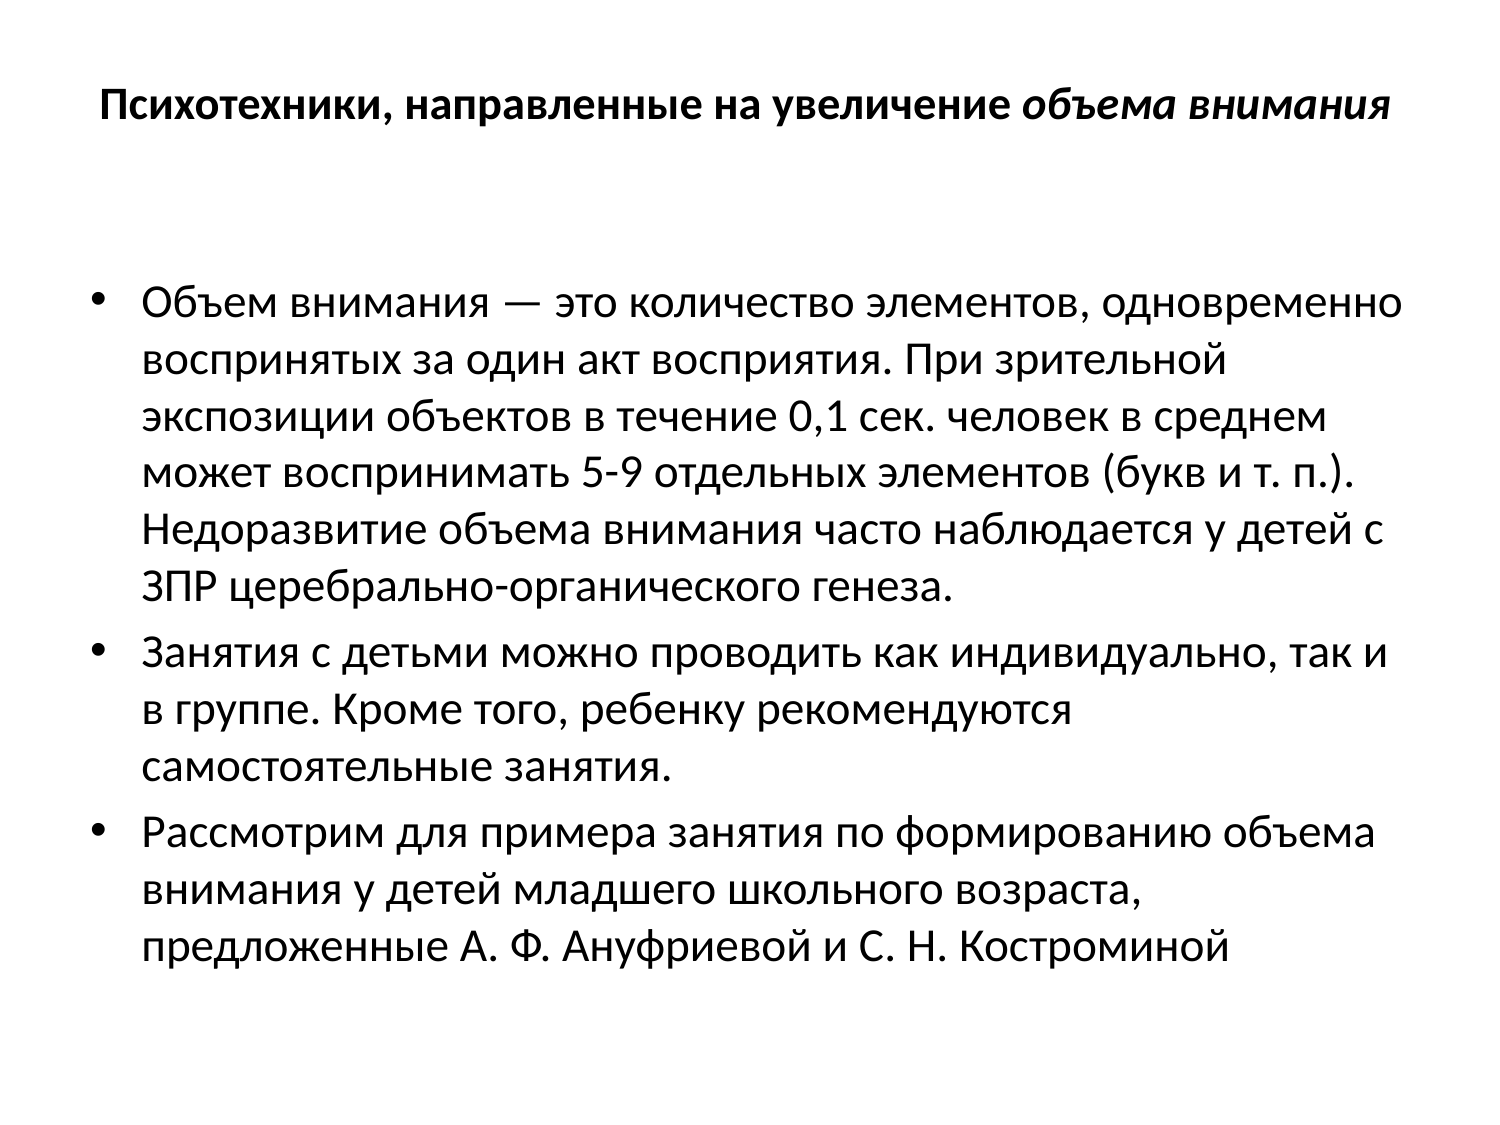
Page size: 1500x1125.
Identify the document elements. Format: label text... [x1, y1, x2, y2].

title Психотехники, направленные на увеличение объема внимания [70, 46, 1421, 235]
list Объем внимания — это количество элементов, одновременно воспринятых за один акт восприятия. При зрительной экспозиции объектов в течение 0,1 сек. человек в среднем может воспринимать 5-9 отдельных элементов (букв и т. п.). Недоразвитие объема внимания часто наблюдается у детей с ЗПР церебрально-органического генеза. Занятия с детьми можно проводить как индивидуально, так и в группе. Кроме того, ребенку рекомендуются самостоятельные занятия. Рассмотрим для примера занятия по формированию объема внимания у детей младшего школьного возраста, предложенные А. Ф. Ануфриевой и С. Н. Костроминой [75, 262, 1425, 1005]
